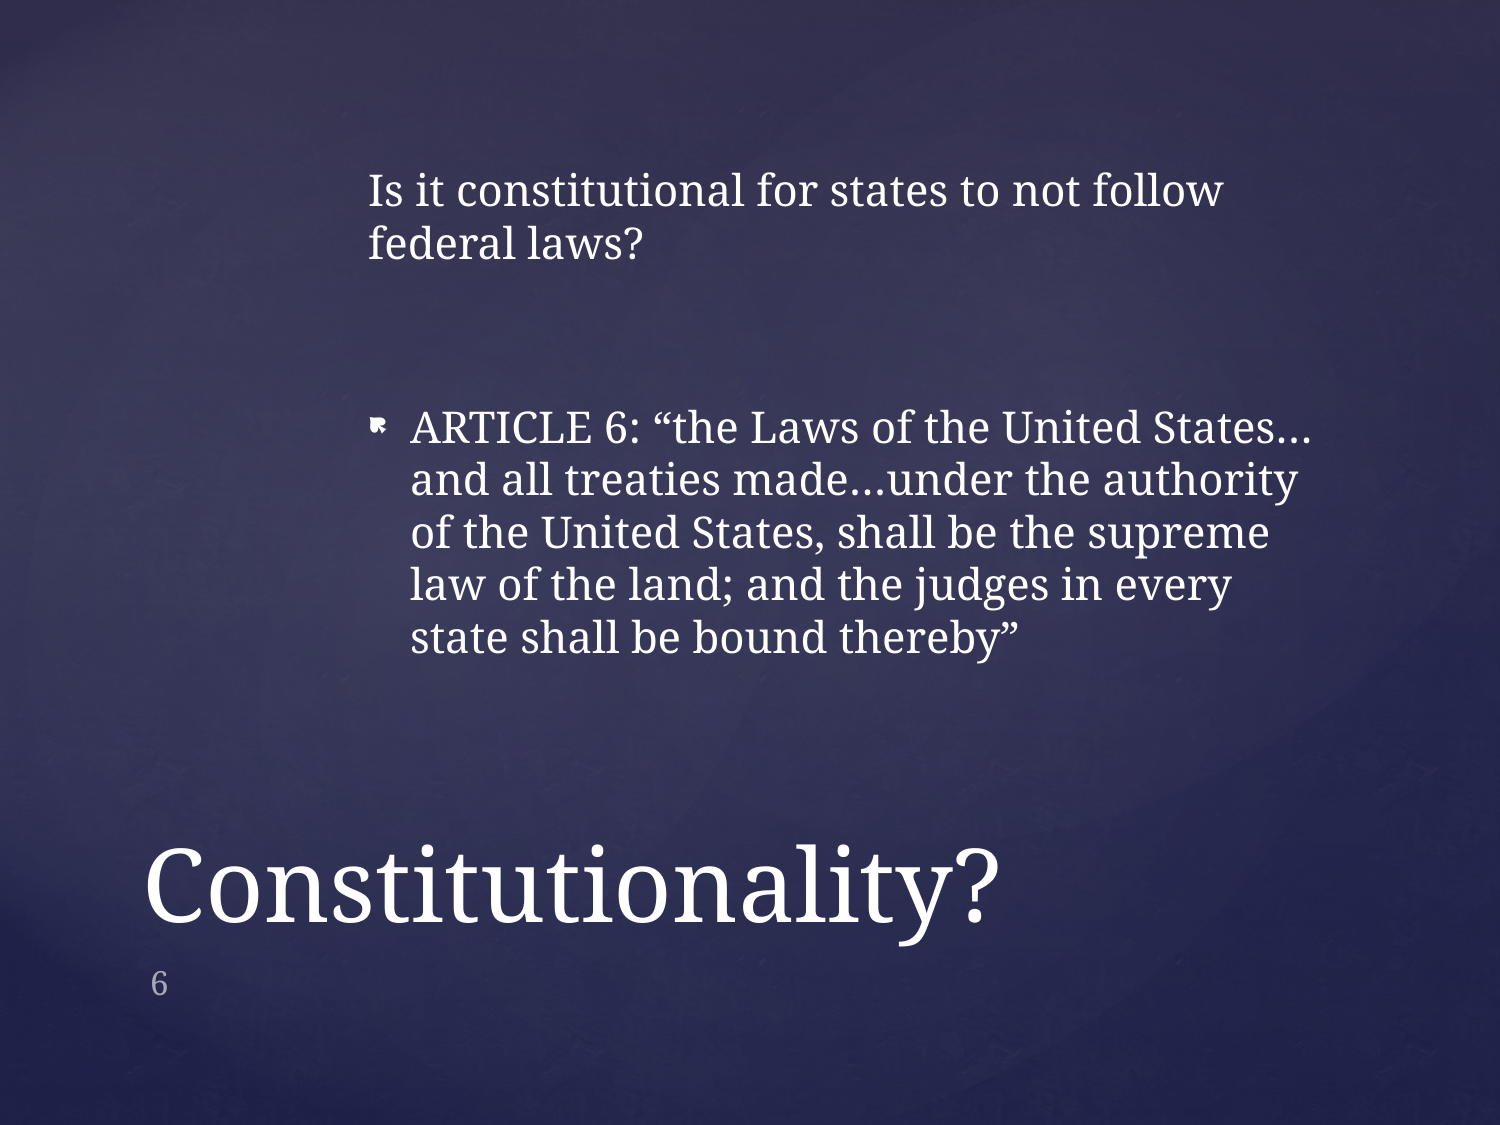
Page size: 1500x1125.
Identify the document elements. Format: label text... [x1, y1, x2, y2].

list Is it constitutional for states to not follow federal laws? ARTICLE 6: “the Laws of the United States…and all treaties made…under the authority of the United States, shall be the supreme law of the land; and the judges in every state shall be bound thereby” [350, 112, 1350, 713]
slide_number 6 [135, 958, 485, 1009]
title Constitutionality? [127, 800, 1365, 950]
